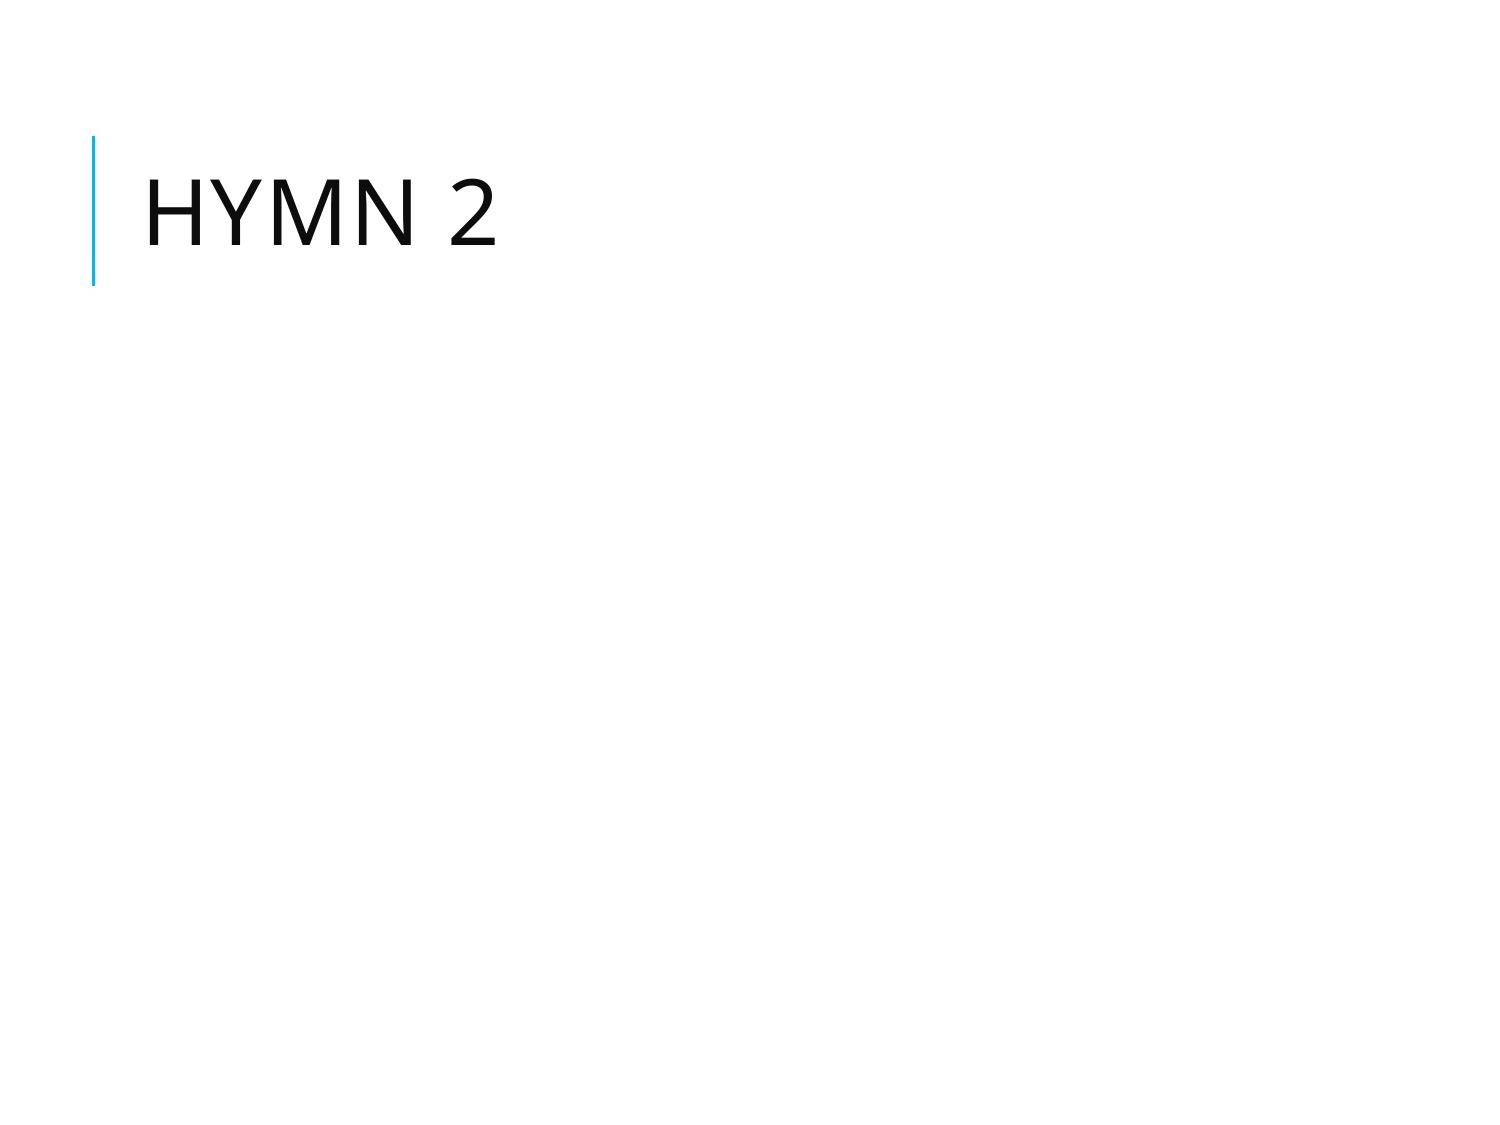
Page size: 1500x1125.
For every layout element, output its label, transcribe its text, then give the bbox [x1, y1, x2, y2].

title Hymn 2 [126, 96, 1322, 342]
